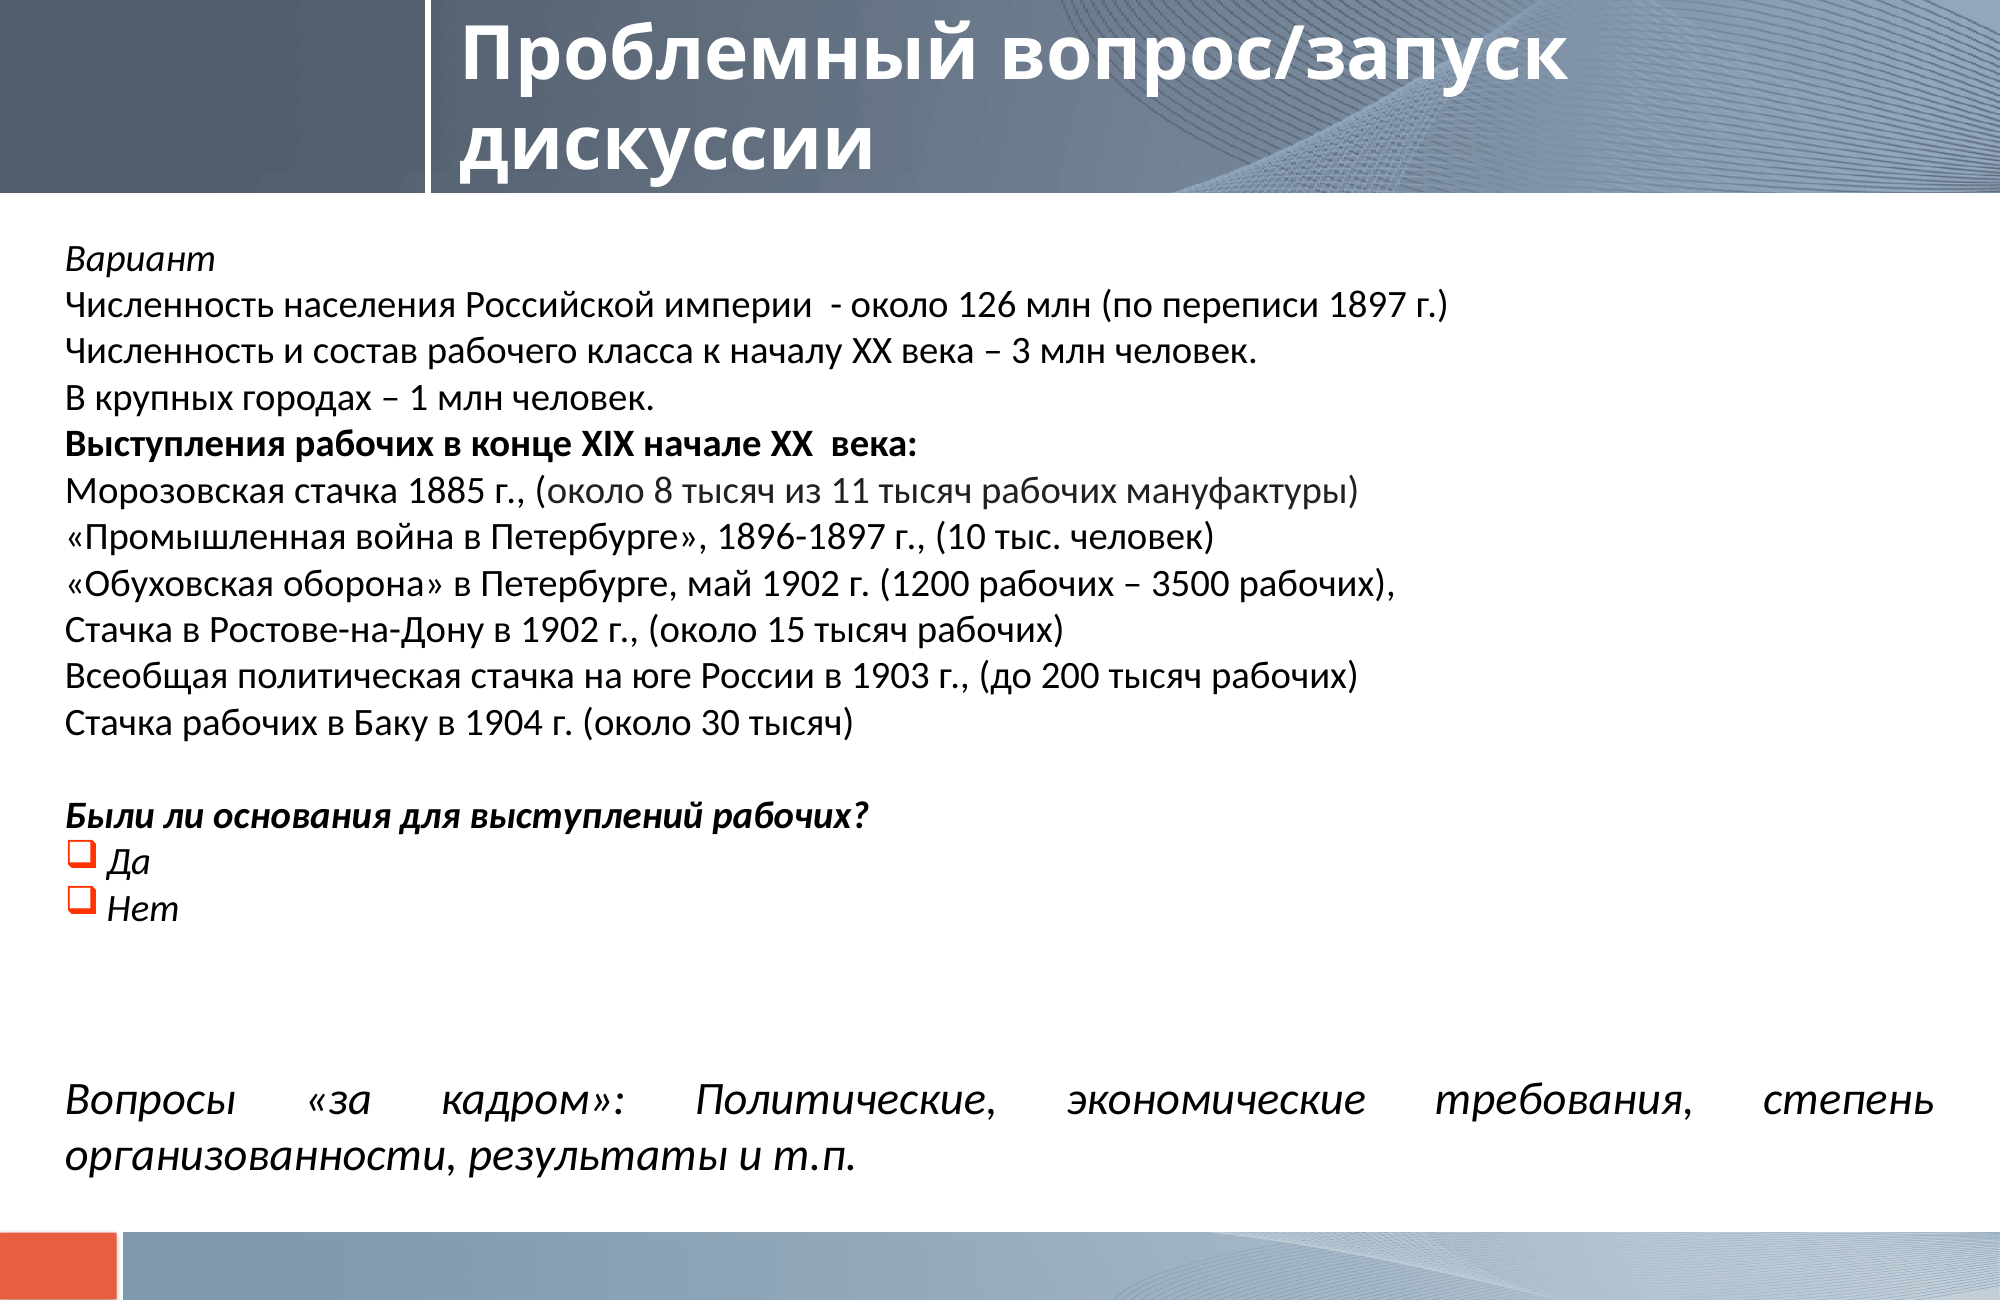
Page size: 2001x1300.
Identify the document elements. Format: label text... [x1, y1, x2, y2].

list Вариант Численность населения Российской империи - около 126 млн (по переписи 1897 г.) Численность и состав рабочего класса к началу XX века – 3 млн человек. В крупных городах – 1 млн человек. Выступления рабочих в конце XIX начале XX века: Морозовская стачка 1885 г., (около 8 тысяч из 11 тысяч рабочих мануфактуры) «Промышленная война в Петербурге», 1896-1897 г., (10 тыс. человек) «Обуховская оборона» в Петербурге, май 1902 г. (1200 рабочих – 3500 рабочих), Стачка в Ростове-на-Дону в 1902 г., (около 15 тысяч рабочих) Всеобщая политическая стачка на юге России в 1903 г., (до 200 тысяч рабочих) Стачка рабочих в Баку в 1904 г. (около 30 тысяч) Были ли основания для выступлений рабочих? Да Нет Вопросы «за кадром»: Политические, экономические требования, степень организованности, результаты и т.п. [49, 225, 1951, 1203]
title Проблемный вопрос/запуск дискуссии [444, 8, 1974, 182]
